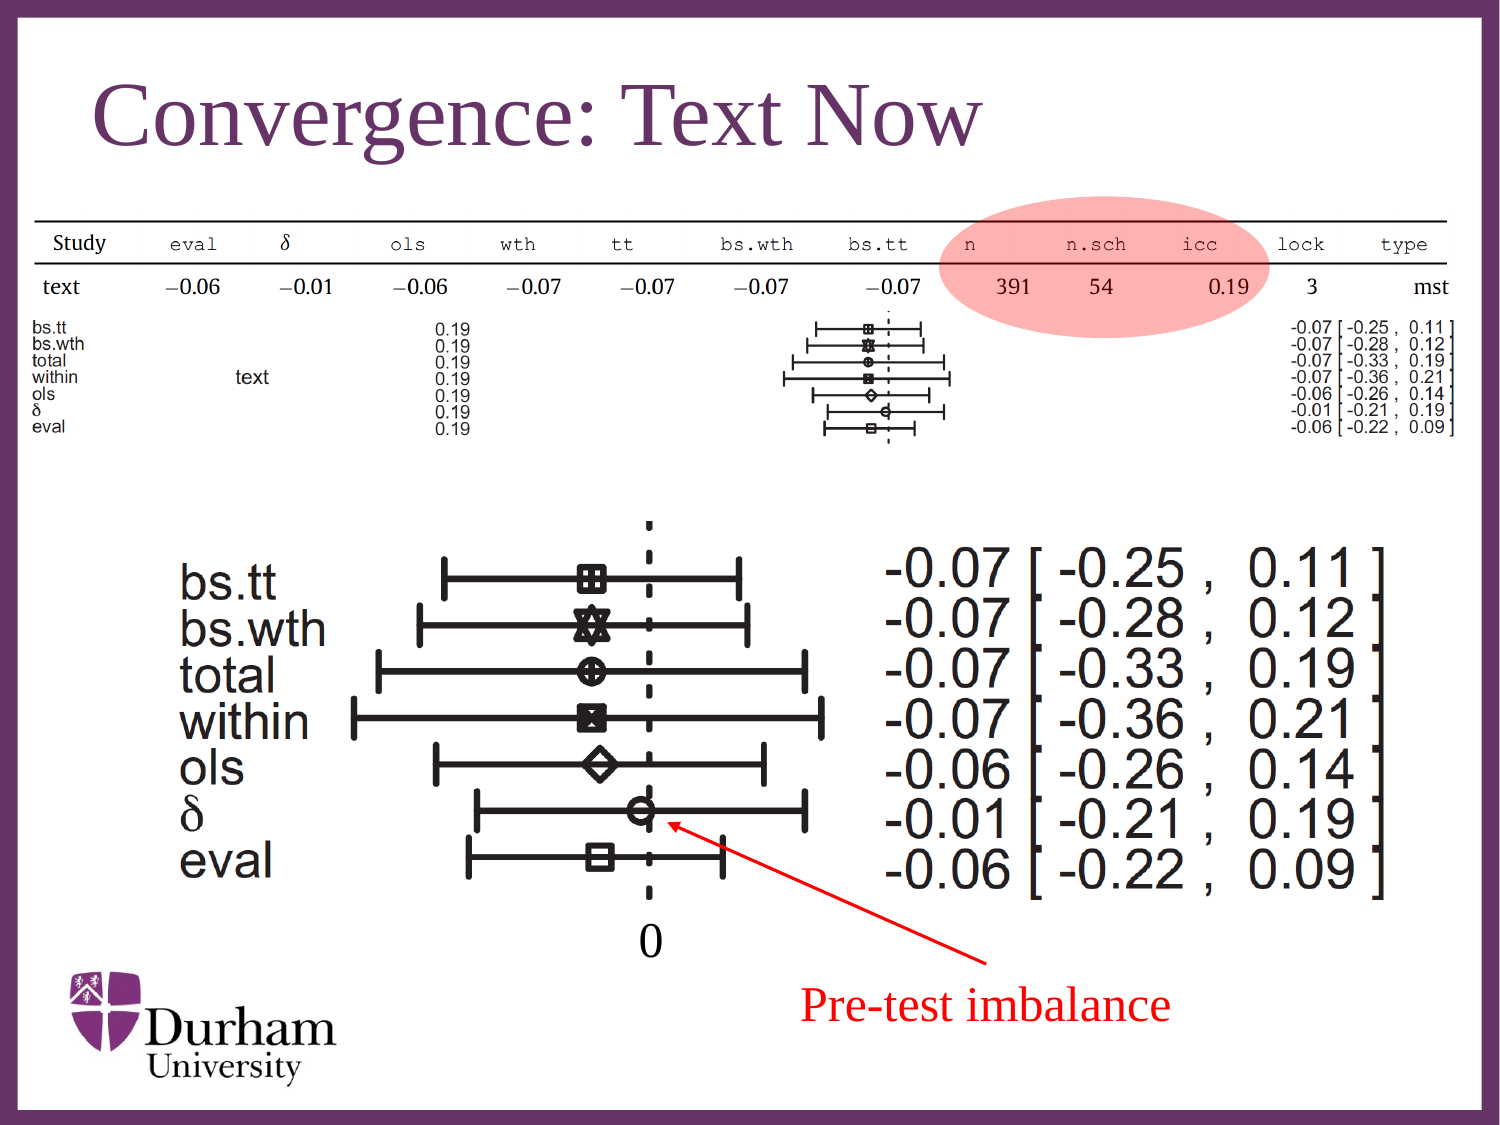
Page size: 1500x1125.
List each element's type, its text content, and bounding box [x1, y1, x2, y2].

text_box 0 [623, 916, 661, 975]
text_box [666, 822, 1189, 1040]
picture [168, 521, 1396, 913]
picture [43, 958, 363, 1100]
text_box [29, 211, 1460, 303]
text_box [1006, 196, 1203, 210]
title Convergence: Text Now [76, 54, 1352, 163]
picture [23, 311, 1465, 447]
